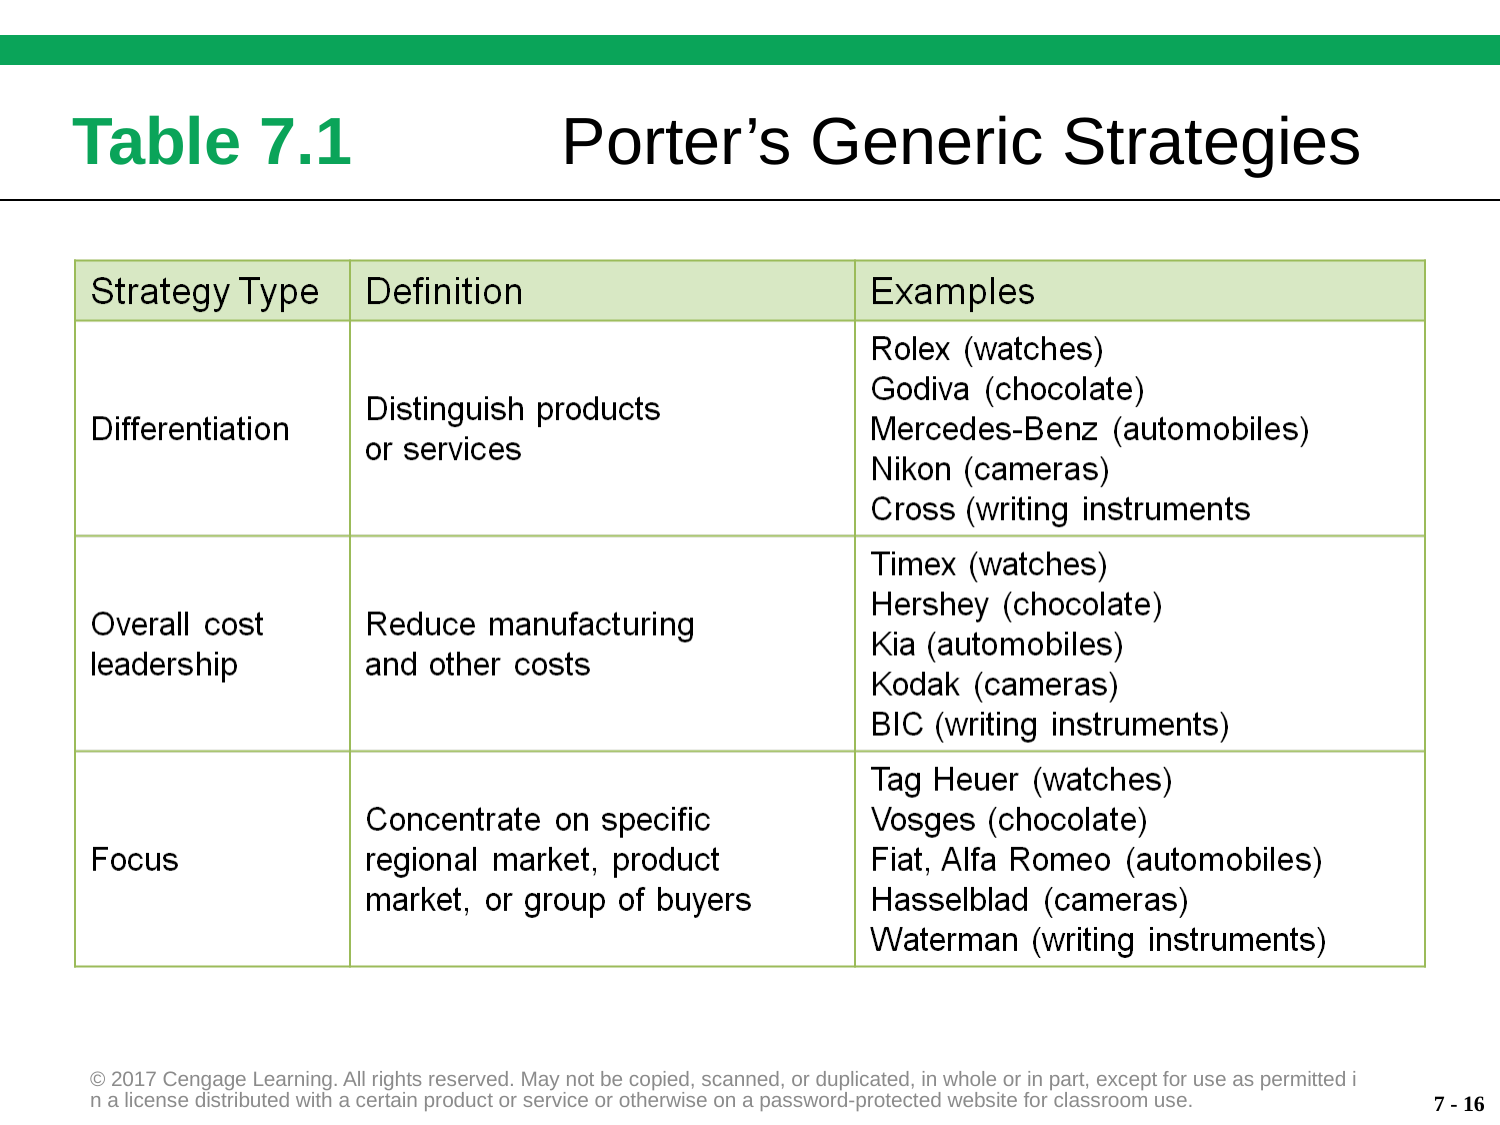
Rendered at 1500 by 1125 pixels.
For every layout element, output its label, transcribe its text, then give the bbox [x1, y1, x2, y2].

picture [62, 249, 1438, 980]
list Table 7.1 [0, 75, 425, 200]
list Porter’s Generic Strategies [425, 75, 1500, 200]
footer © 2017 Cengage Learning. All rights reserved. May not be copied, scanned, or duplicated, in whole or in part, except for use as permitted in a license distributed with a certain product or service or otherwise on a password-protected website for classroom use. [75, 1037, 1375, 1120]
